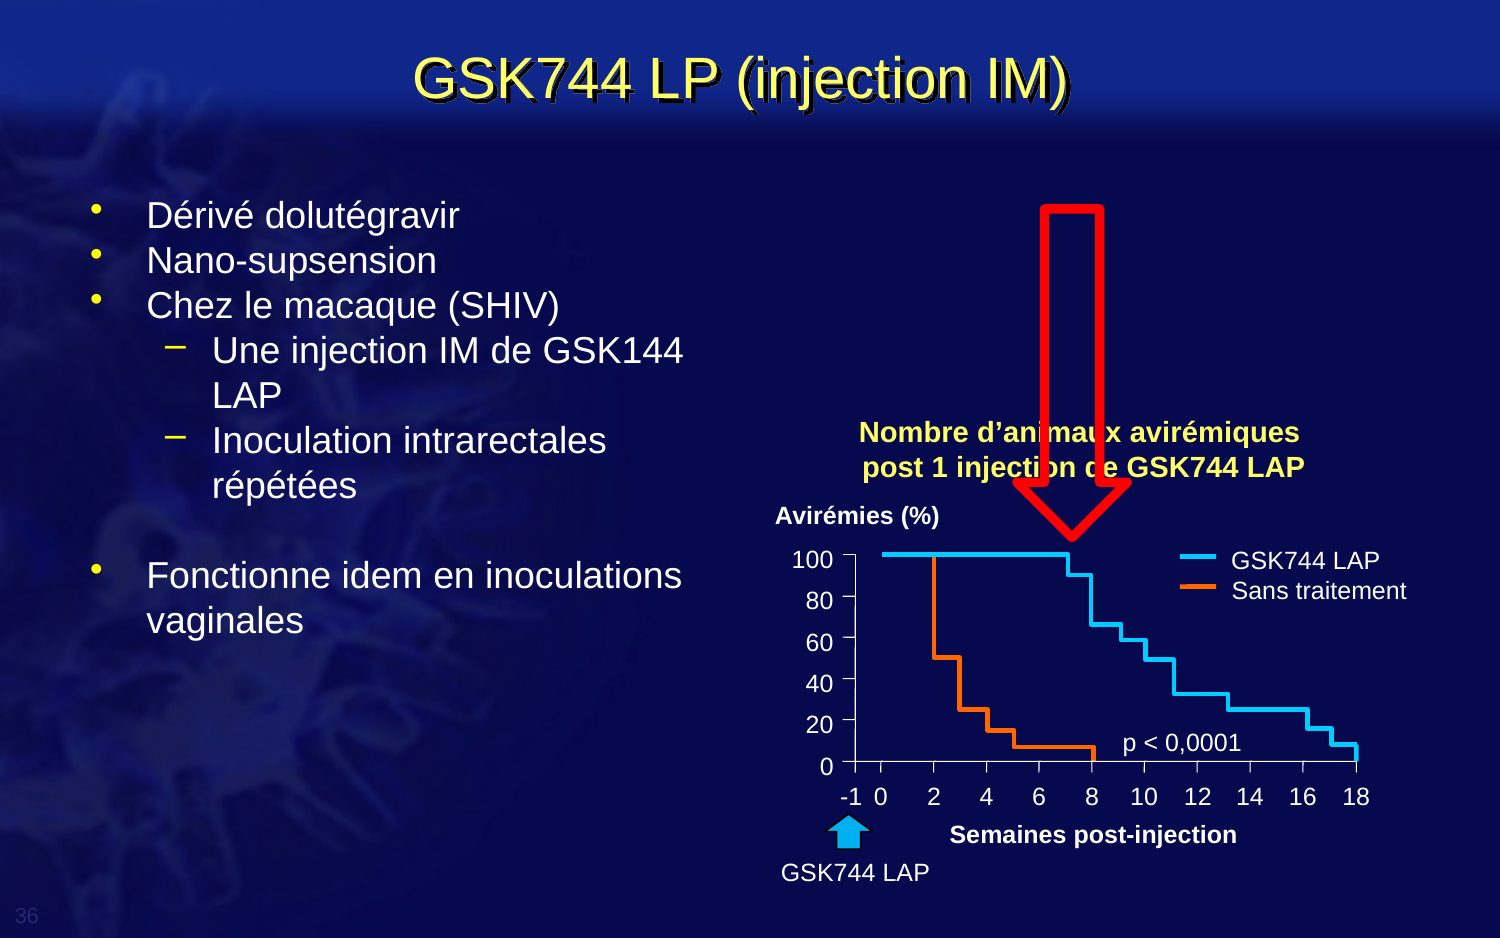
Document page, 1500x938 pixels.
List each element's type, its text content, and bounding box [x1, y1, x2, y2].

text_box Nombre d’animaux avirémiques post 1 injection de GSK744 LAP [838, 406, 1044, 490]
text_box [1016, 208, 1128, 490]
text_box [758, 491, 1424, 895]
picture [0, 0, 1500, 938]
text_box Nombre d’animaux avirémiques post 1 injection de GSK744 LAP [1100, 406, 1321, 490]
list Dérivé dolutégravir Nano-supsension Chez le macaque (SHIV) Une injection IM de GSK144 LAP Inoculation intrarectales répétées Fonctionne idem en inoculations vaginales [74, 183, 735, 883]
title GSK744 LP (injection IM) [18, 15, 1465, 144]
